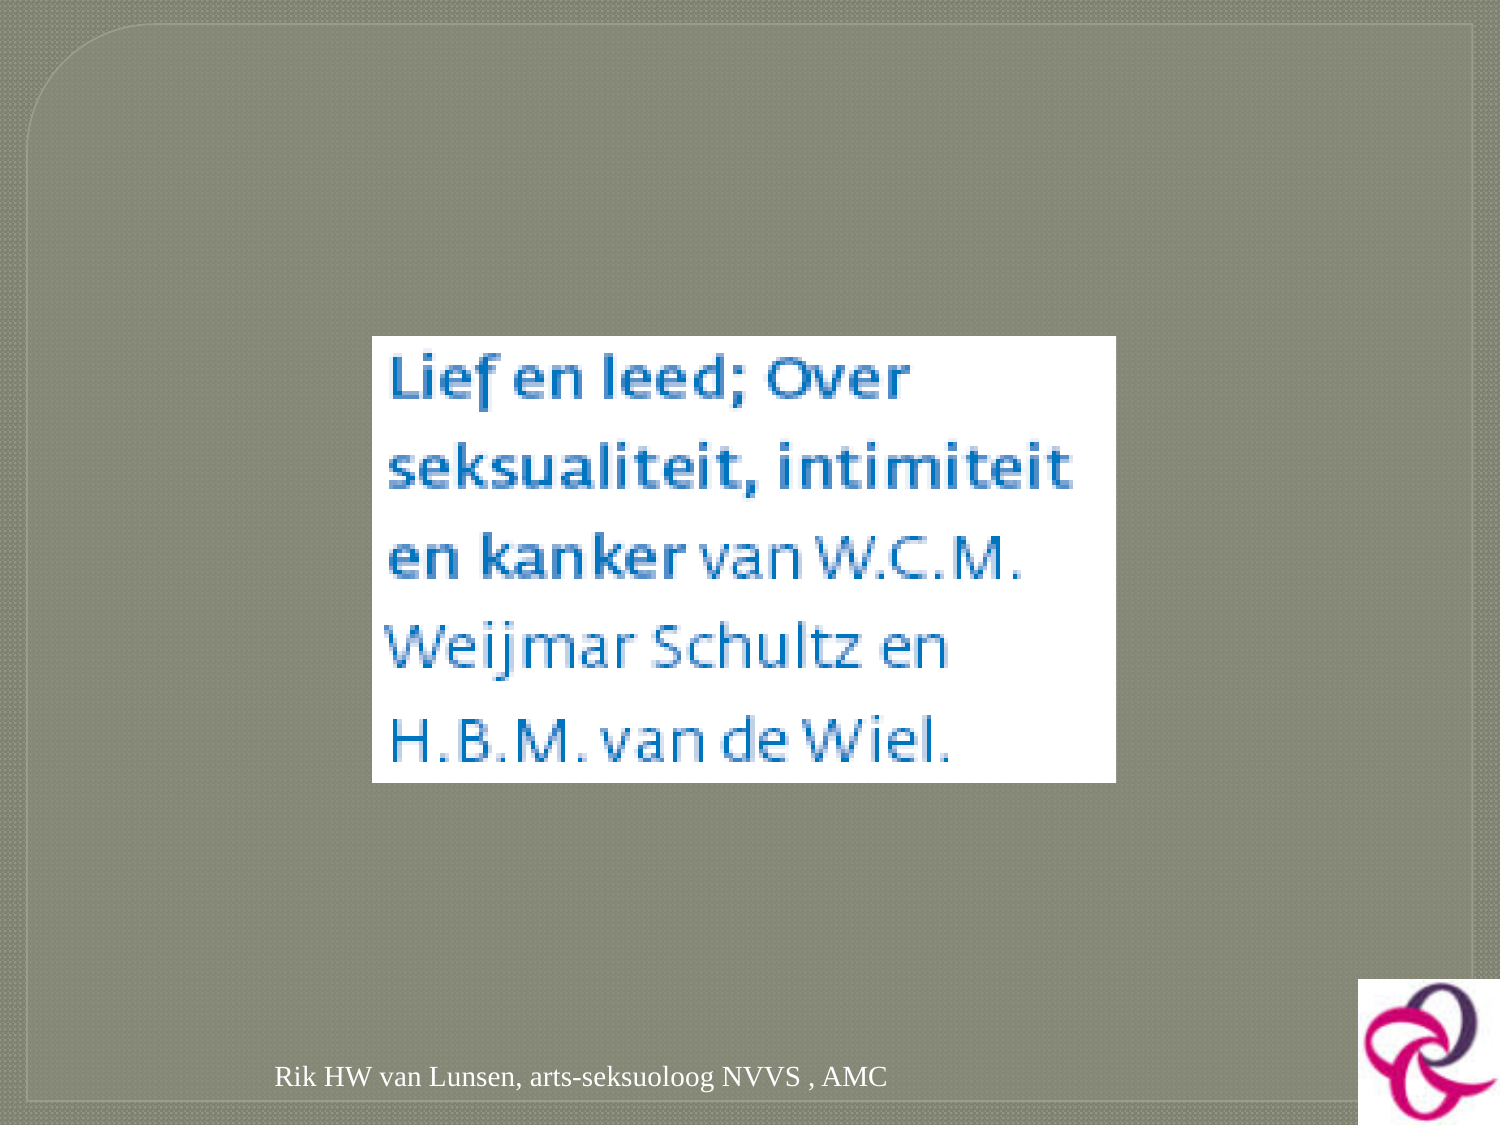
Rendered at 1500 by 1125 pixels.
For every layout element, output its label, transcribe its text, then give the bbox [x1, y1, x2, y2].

picture [1358, 978, 1500, 1125]
picture [371, 336, 1117, 783]
footer Rik HW van Lunsen, arts-seksuoloog NVVS , AMC [212, 1050, 904, 1096]
